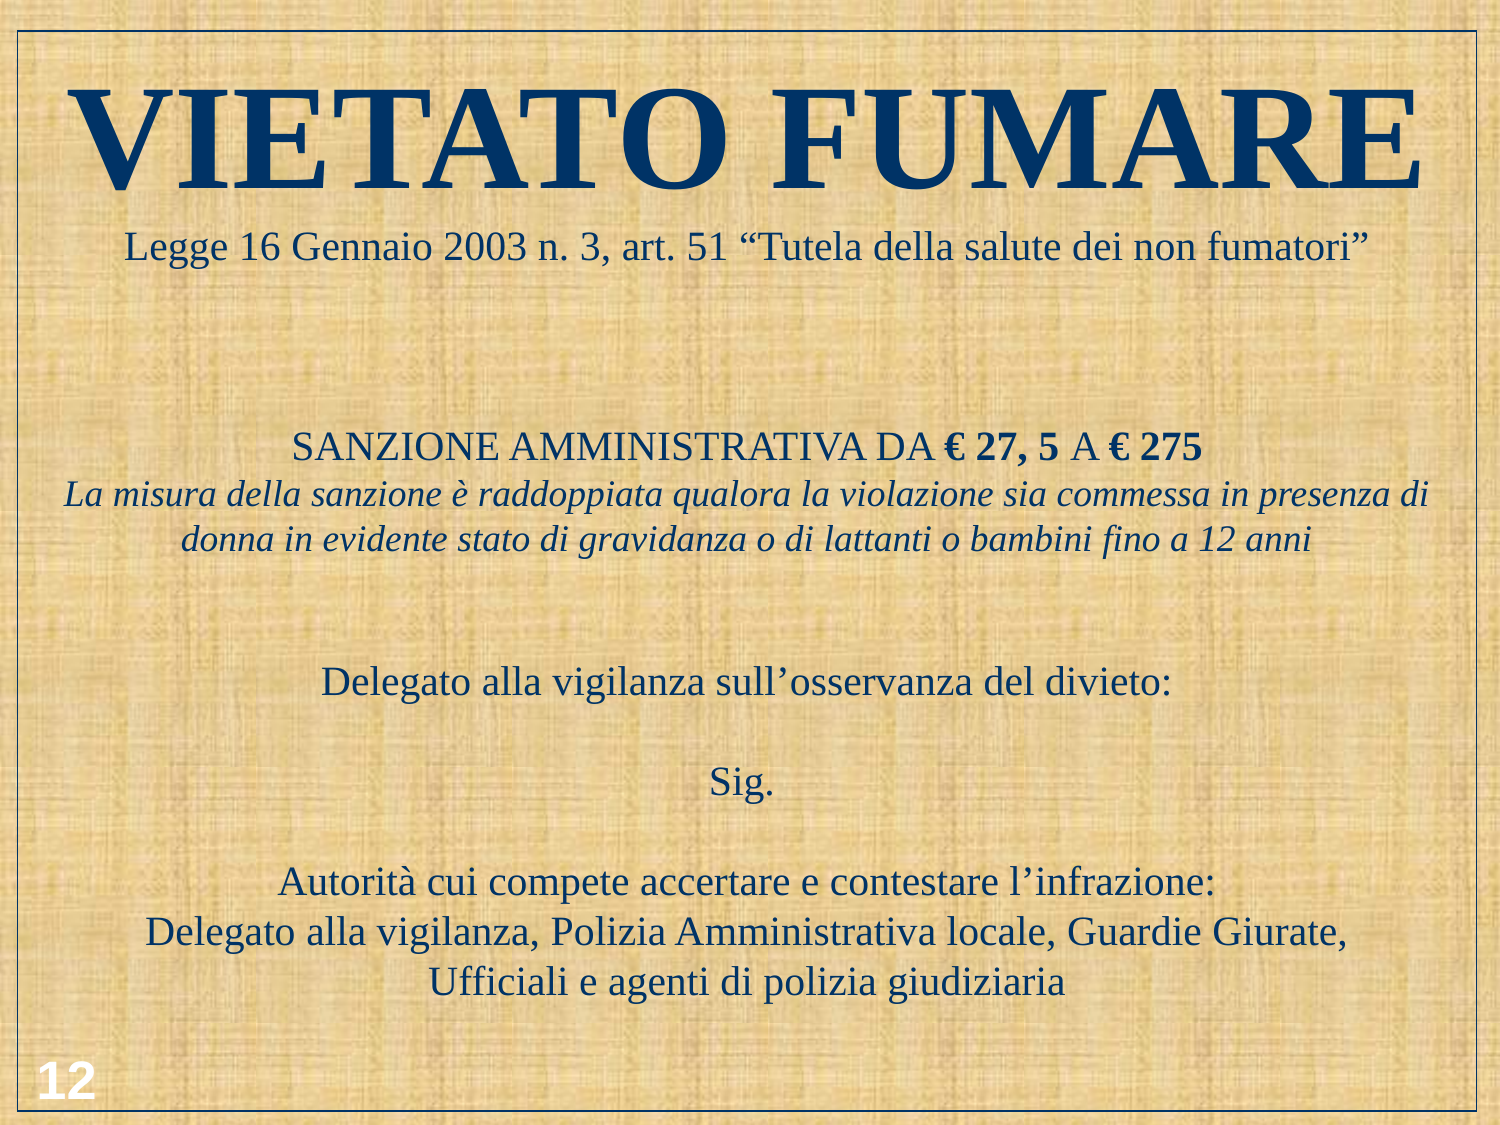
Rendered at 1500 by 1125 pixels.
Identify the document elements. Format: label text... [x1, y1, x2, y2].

slide_number 12 [5, 1037, 128, 1118]
picture [0, 0, 1500, 1125]
text_box VIETATO FUMARE Legge 16 Gennaio 2003 n. 3, art. 51 “Tutela della salute dei non fumatori” SANZIONE AMMINISTRATIVA DA € 27, 5 A € 275 La misura della sanzione è raddoppiata qualora la violazione sia commessa in presenza di donna in evidente stato di gravidanza o di lattanti o bambini fino a 12 anni Delegato alla vigilanza sull’osservanza del divieto: Sig. Autorità cui compete accertare e contestare l’infrazione: Delegato alla vigilanza, Polizia Amministrativa locale, Guardie Giurate, Ufficiali e agenti di polizia giudiziaria [17, 31, 1477, 1112]
